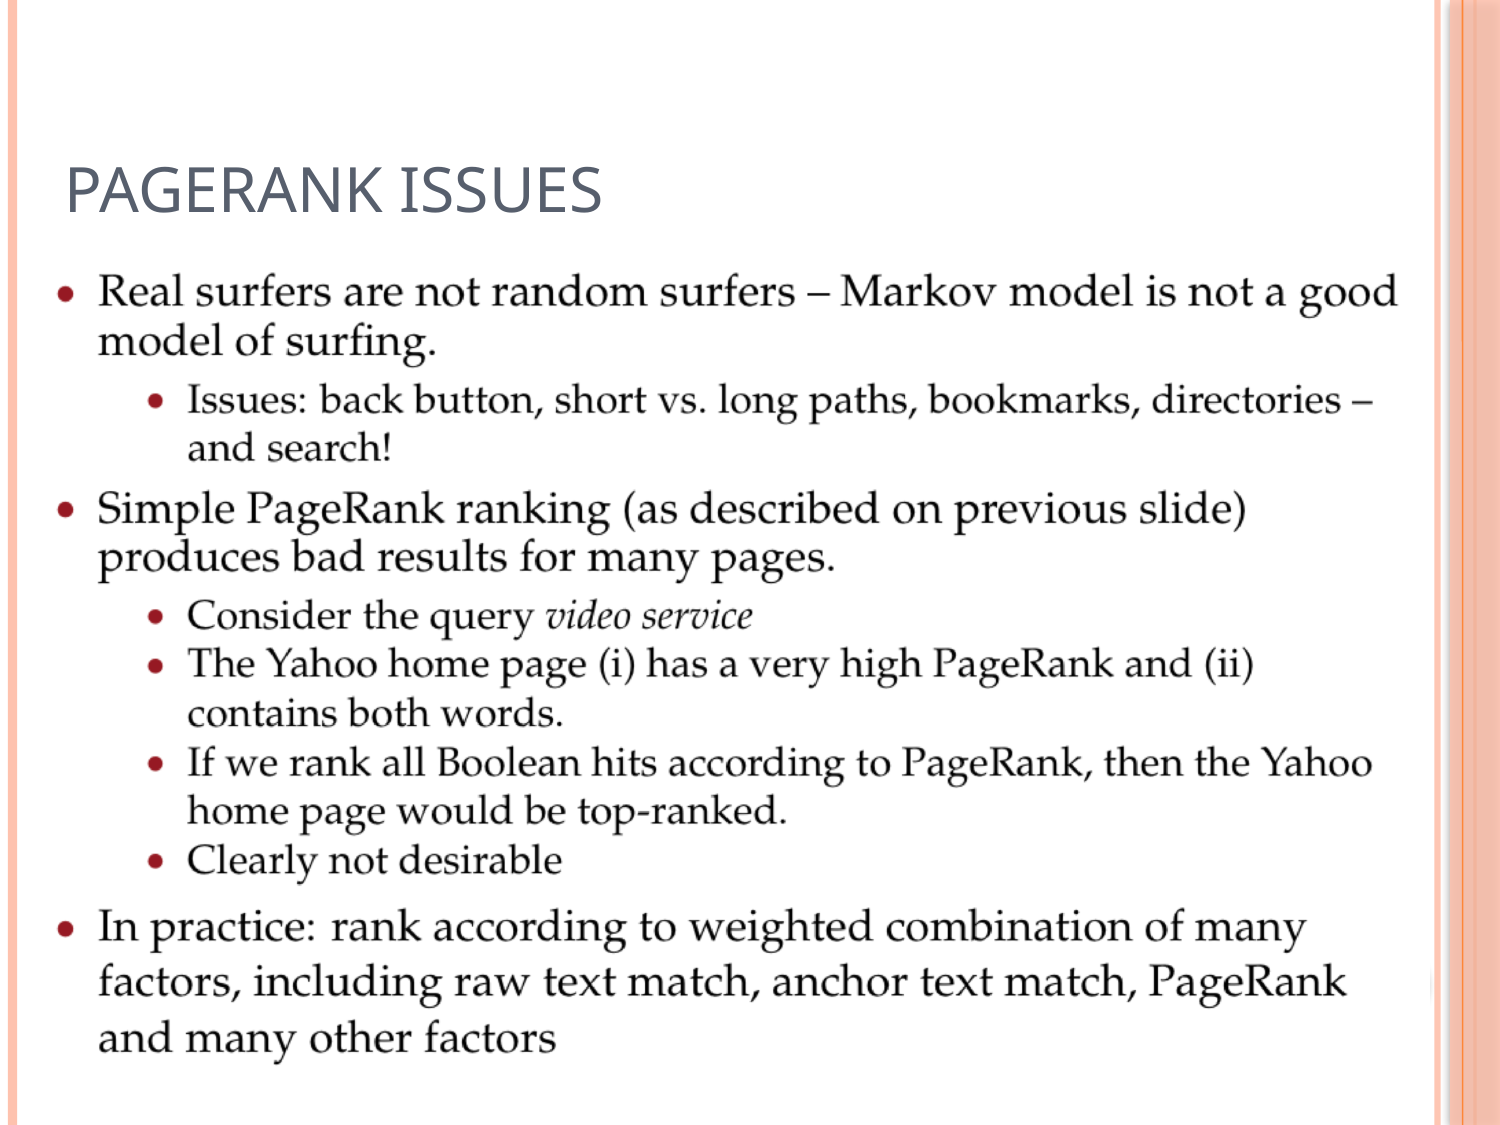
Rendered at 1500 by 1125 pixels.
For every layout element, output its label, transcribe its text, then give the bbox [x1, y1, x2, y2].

picture [36, 256, 1431, 1091]
title PageRank issues [50, 45, 1275, 233]
